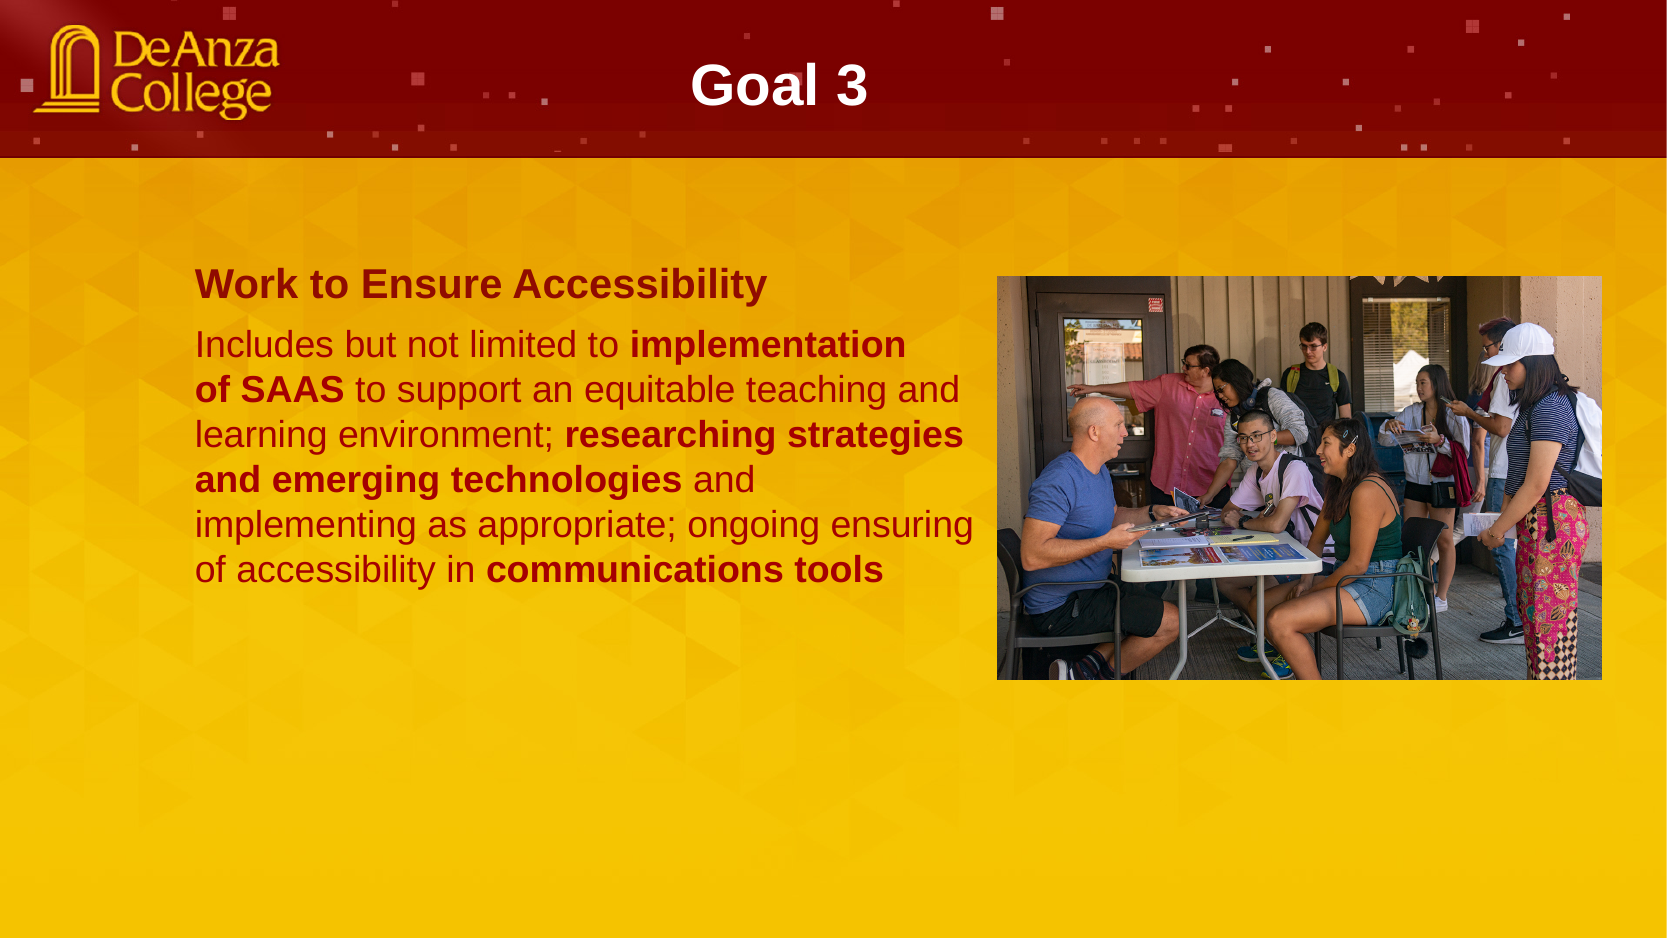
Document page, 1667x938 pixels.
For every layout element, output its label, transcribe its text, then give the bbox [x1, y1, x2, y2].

picture [0, 0, 1667, 938]
text_box Goal 3 [215, 39, 1344, 125]
text_box Work to Ensure Accessibility Includes but not limited to implementation of SAAS to support an equitable teaching and learning environment; researching strategies and emerging technologies and implementing as appropriate; ongoing ensuring of accessibility in communications tools [179, 249, 1003, 685]
